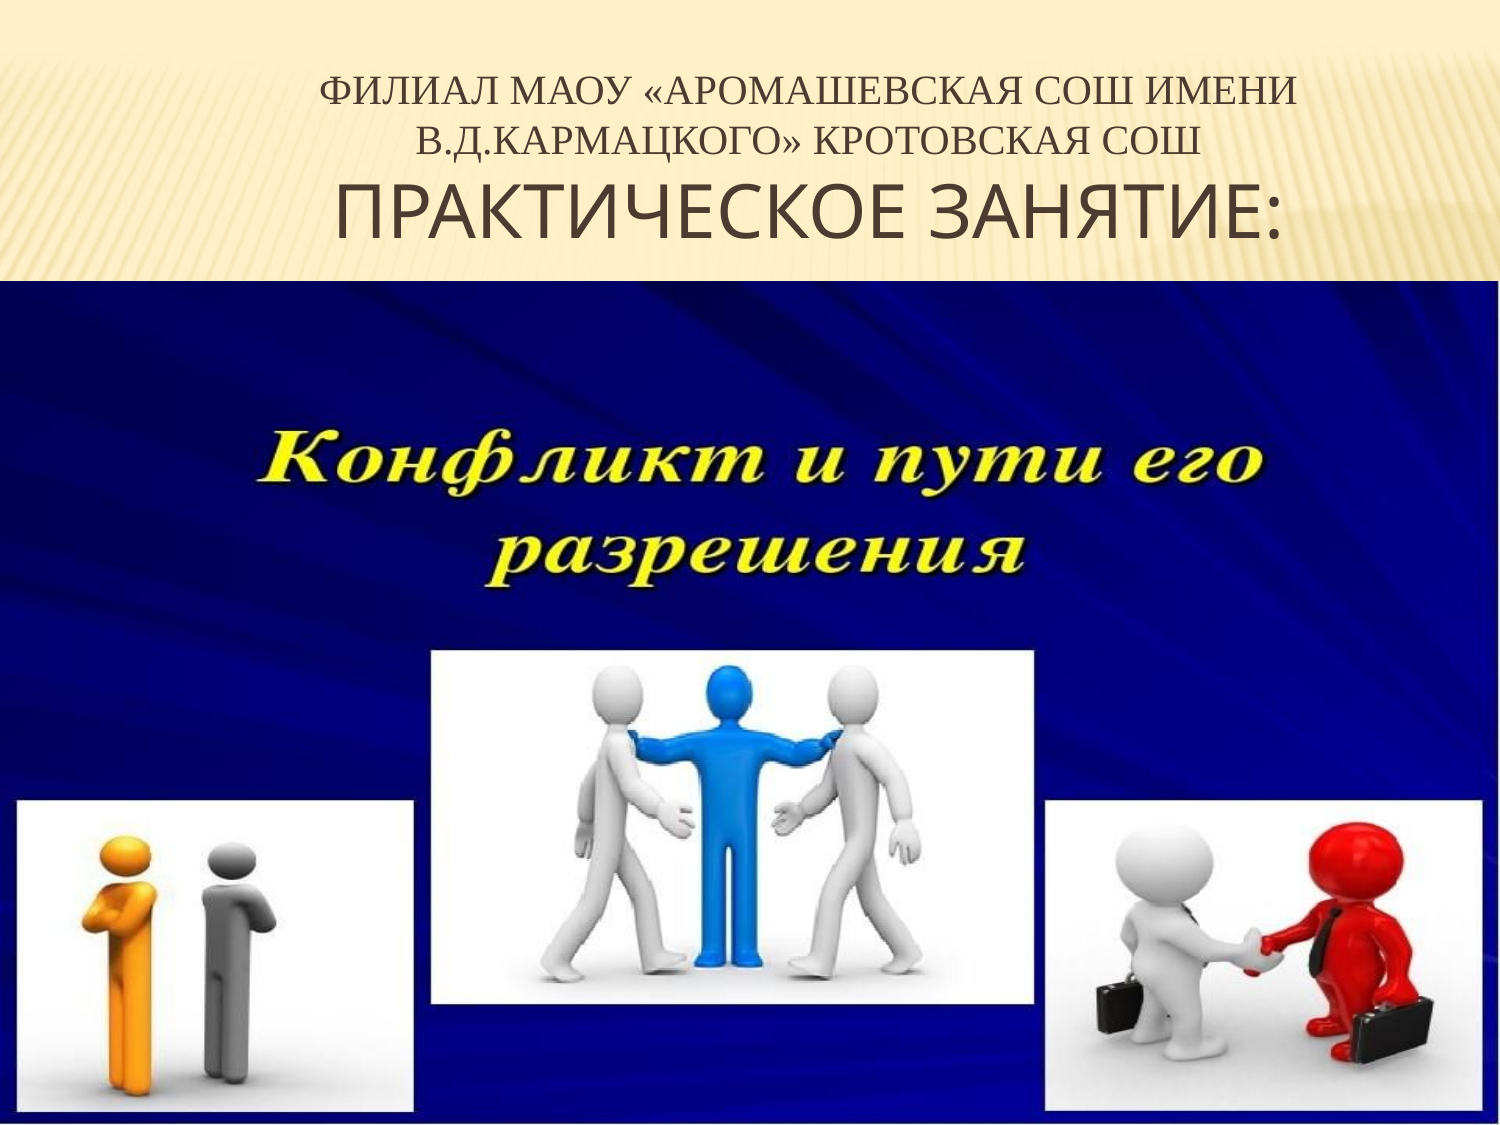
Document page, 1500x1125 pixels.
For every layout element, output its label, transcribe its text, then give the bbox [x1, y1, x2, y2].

picture [0, 280, 1500, 1125]
title Филиал МАОУ «Аромашевская СОШ имени В.Д.Кармацкого» Кротовская СОШ Практическое занятие: [117, 35, 1500, 280]
